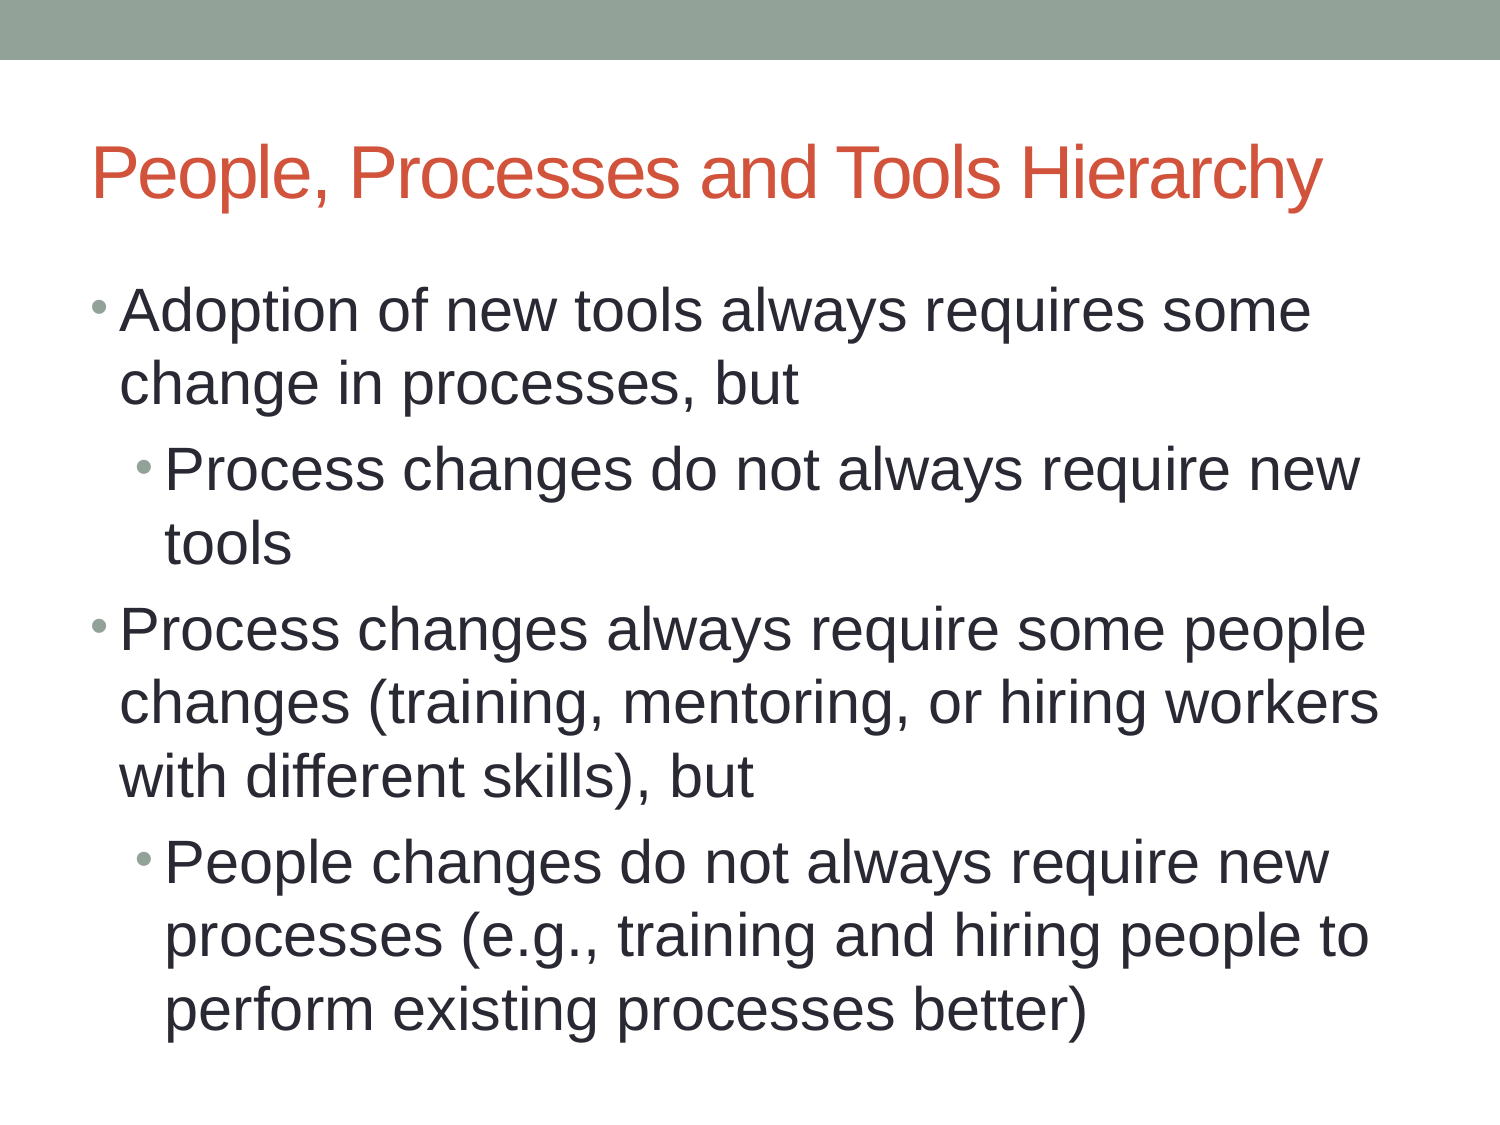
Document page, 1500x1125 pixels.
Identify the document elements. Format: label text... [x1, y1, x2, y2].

list Adoption of new tools always requires some change in processes, but Process changes do not always require new tools Process changes always require some people changes (training, mentoring, or hiring workers with different skills), but People changes do not always require new processes (e.g., training and hiring people to perform existing processes better) [75, 262, 1425, 1063]
title People, Processes and Tools Hierarchy [75, 87, 1425, 250]
